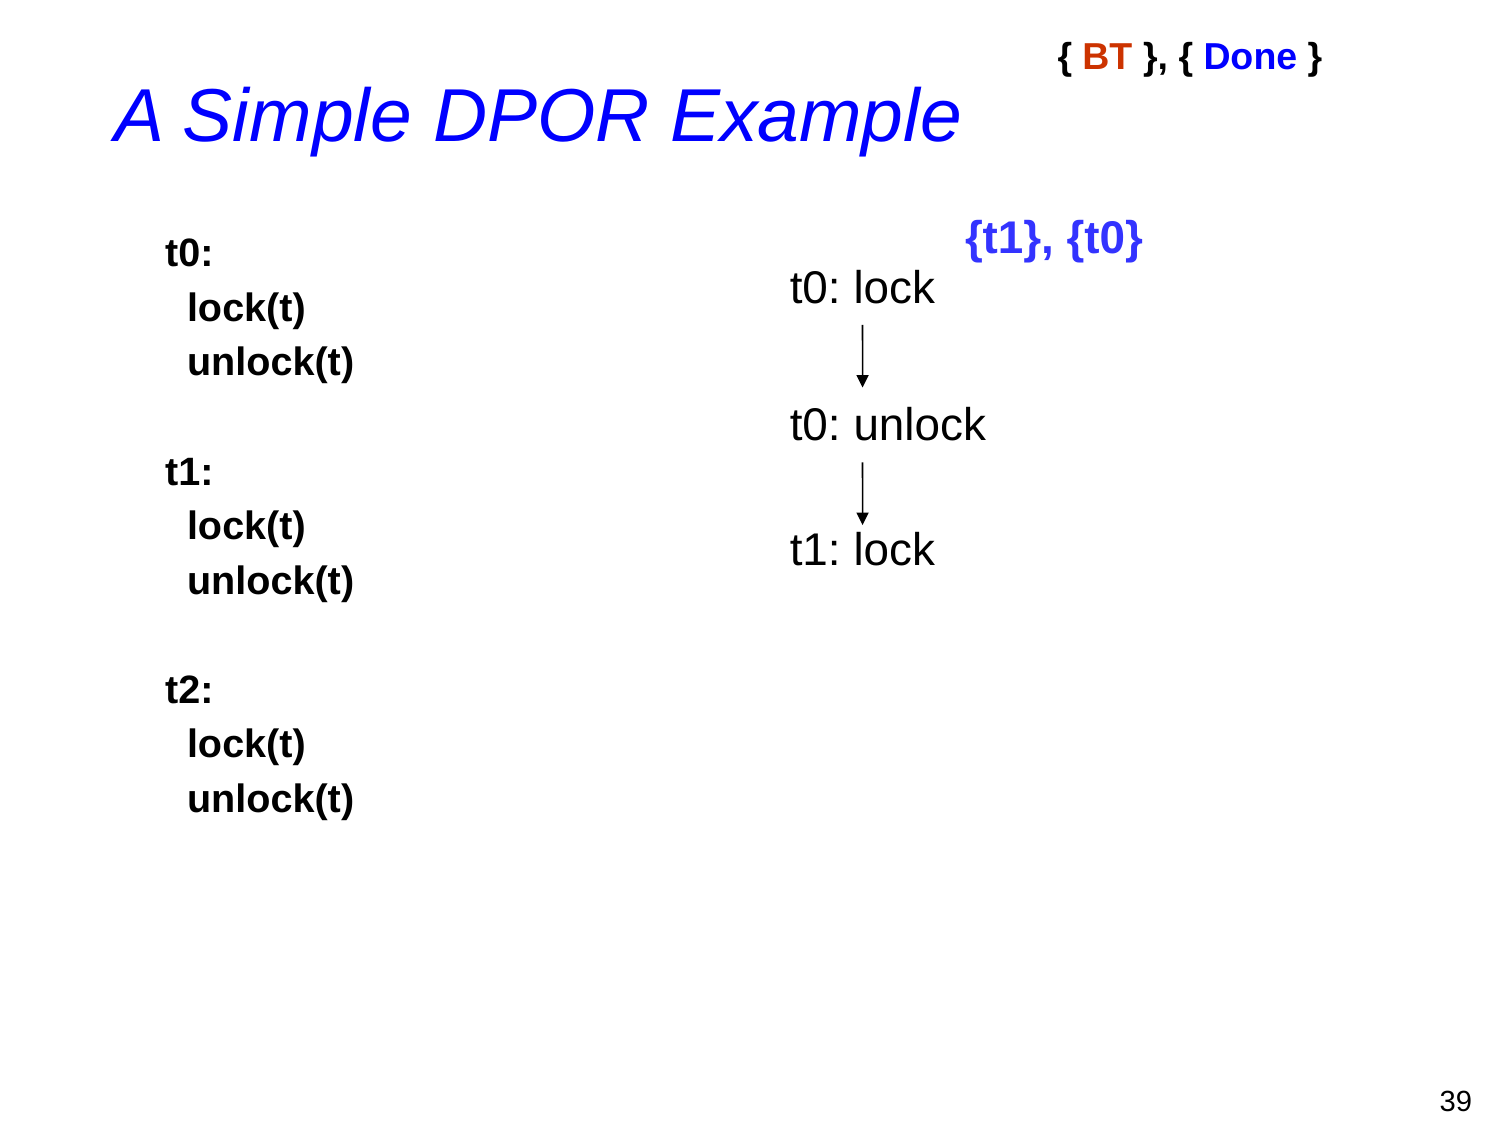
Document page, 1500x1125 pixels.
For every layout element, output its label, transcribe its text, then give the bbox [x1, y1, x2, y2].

slide_number 39 [1174, 1074, 1488, 1125]
text_box [856, 324, 869, 388]
text_box A Simple DPOR Example [99, 69, 1450, 200]
text_box [856, 462, 869, 526]
list t0: lock(t) unlock(t) t1: lock(t) unlock(t) t2: lock(t) unlock(t) [149, 224, 513, 969]
text_box {t1}, {t0} [950, 200, 1158, 270]
text_box { BT }, { Done } [1042, 24, 1338, 85]
text_box t0: lock [775, 249, 951, 320]
text_box t0: unlock [775, 387, 1002, 458]
text_box t1: lock [775, 512, 951, 583]
